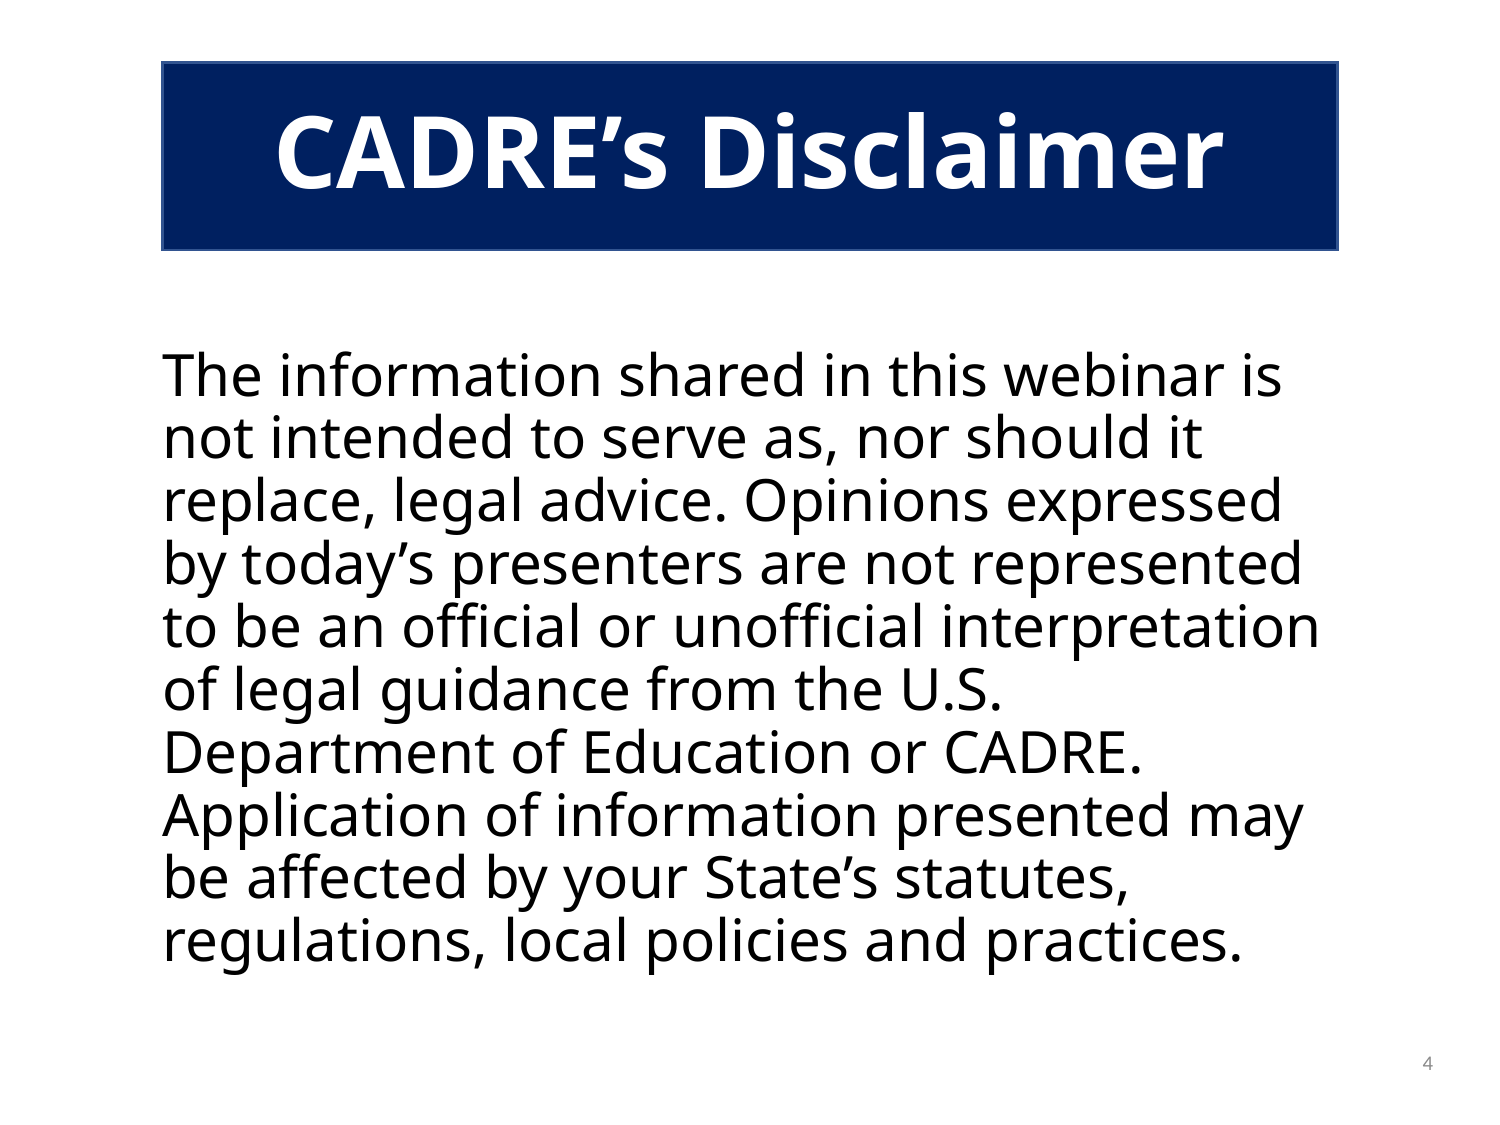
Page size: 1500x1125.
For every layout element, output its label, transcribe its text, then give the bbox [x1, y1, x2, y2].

title CADRE’s Disclaimer [161, 61, 1339, 251]
list The information shared in this webinar is not intended to serve as, nor should it replace, legal advice. Opinions expressed by today’s presenters are not represented to be an official or unofficial interpretation of legal guidance from the U.S. Department of Education or CADRE. Application of information presented may be affected by your State’s statutes, regulations, local policies and practices. [147, 338, 1353, 1021]
slide_number 4 [1323, 1040, 1449, 1085]
